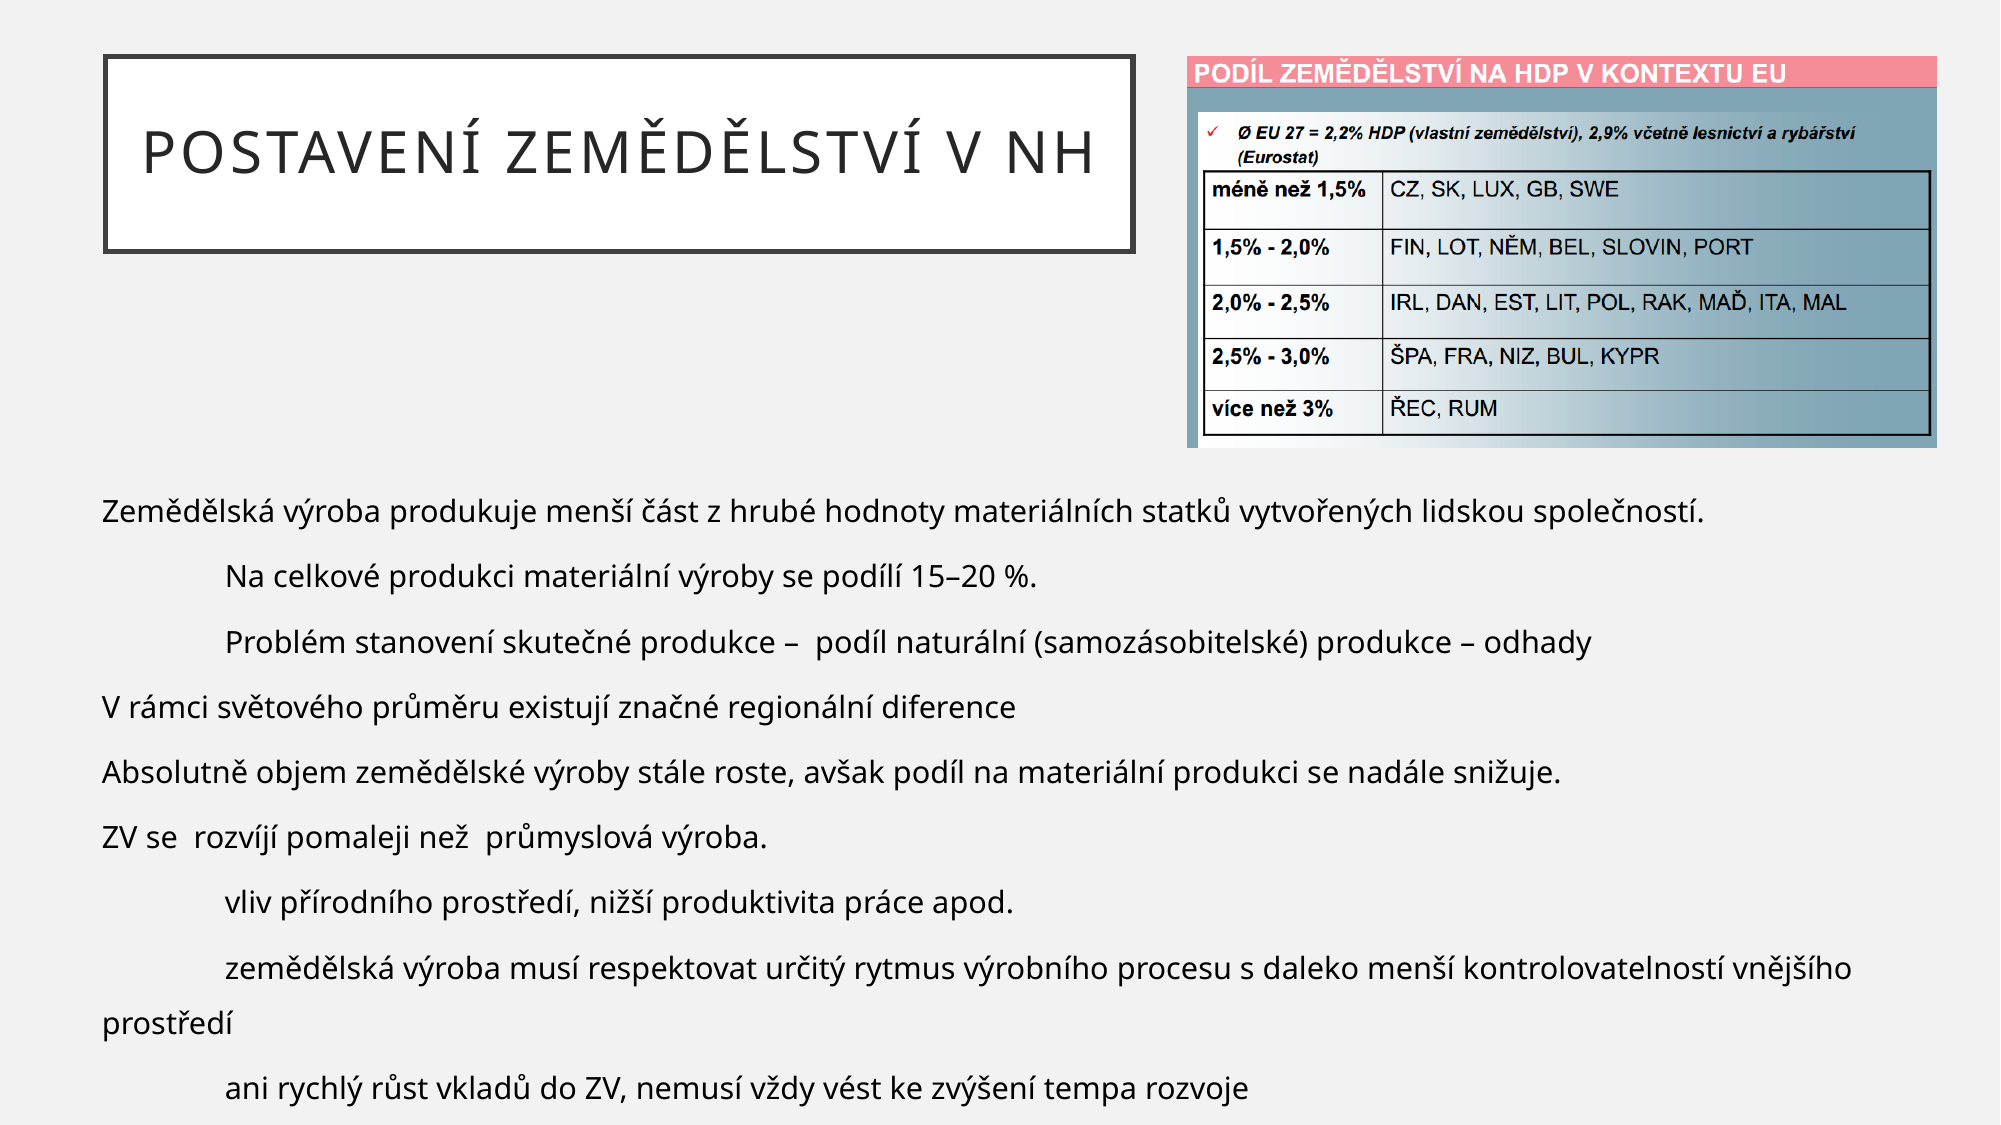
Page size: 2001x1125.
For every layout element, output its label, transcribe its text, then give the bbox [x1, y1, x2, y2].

picture [1186, 56, 1937, 448]
title Postavení zemědělství v NH [103, 54, 1136, 254]
list Zemědělská výroba produkuje menší část z hrubé hodnoty materiálních statků vytvořených lidskou společností. Na celkové produkci materiální výroby se podílí 15–20 %. Problém stanovení skutečné produkce – podíl naturální (samozásobitelské) produkce – odhady V rámci světového průměru existují značné regionální diference Absolutně objem zemědělské výroby stále roste, avšak podíl na materiální produkci se nadále snižuje. ZV se rozvíjí pomaleji než průmyslová výroba. vliv přírodního prostředí, nižší produktivita práce apod. zemědělská výroba musí respektovat určitý rytmus výrobního procesu s daleko menší kontrolovatelností vnějšího prostředí ani rychlý růst vkladů do ZV, nemusí vždy vést ke zvýšení tempa rozvoje [86, 466, 1892, 1125]
